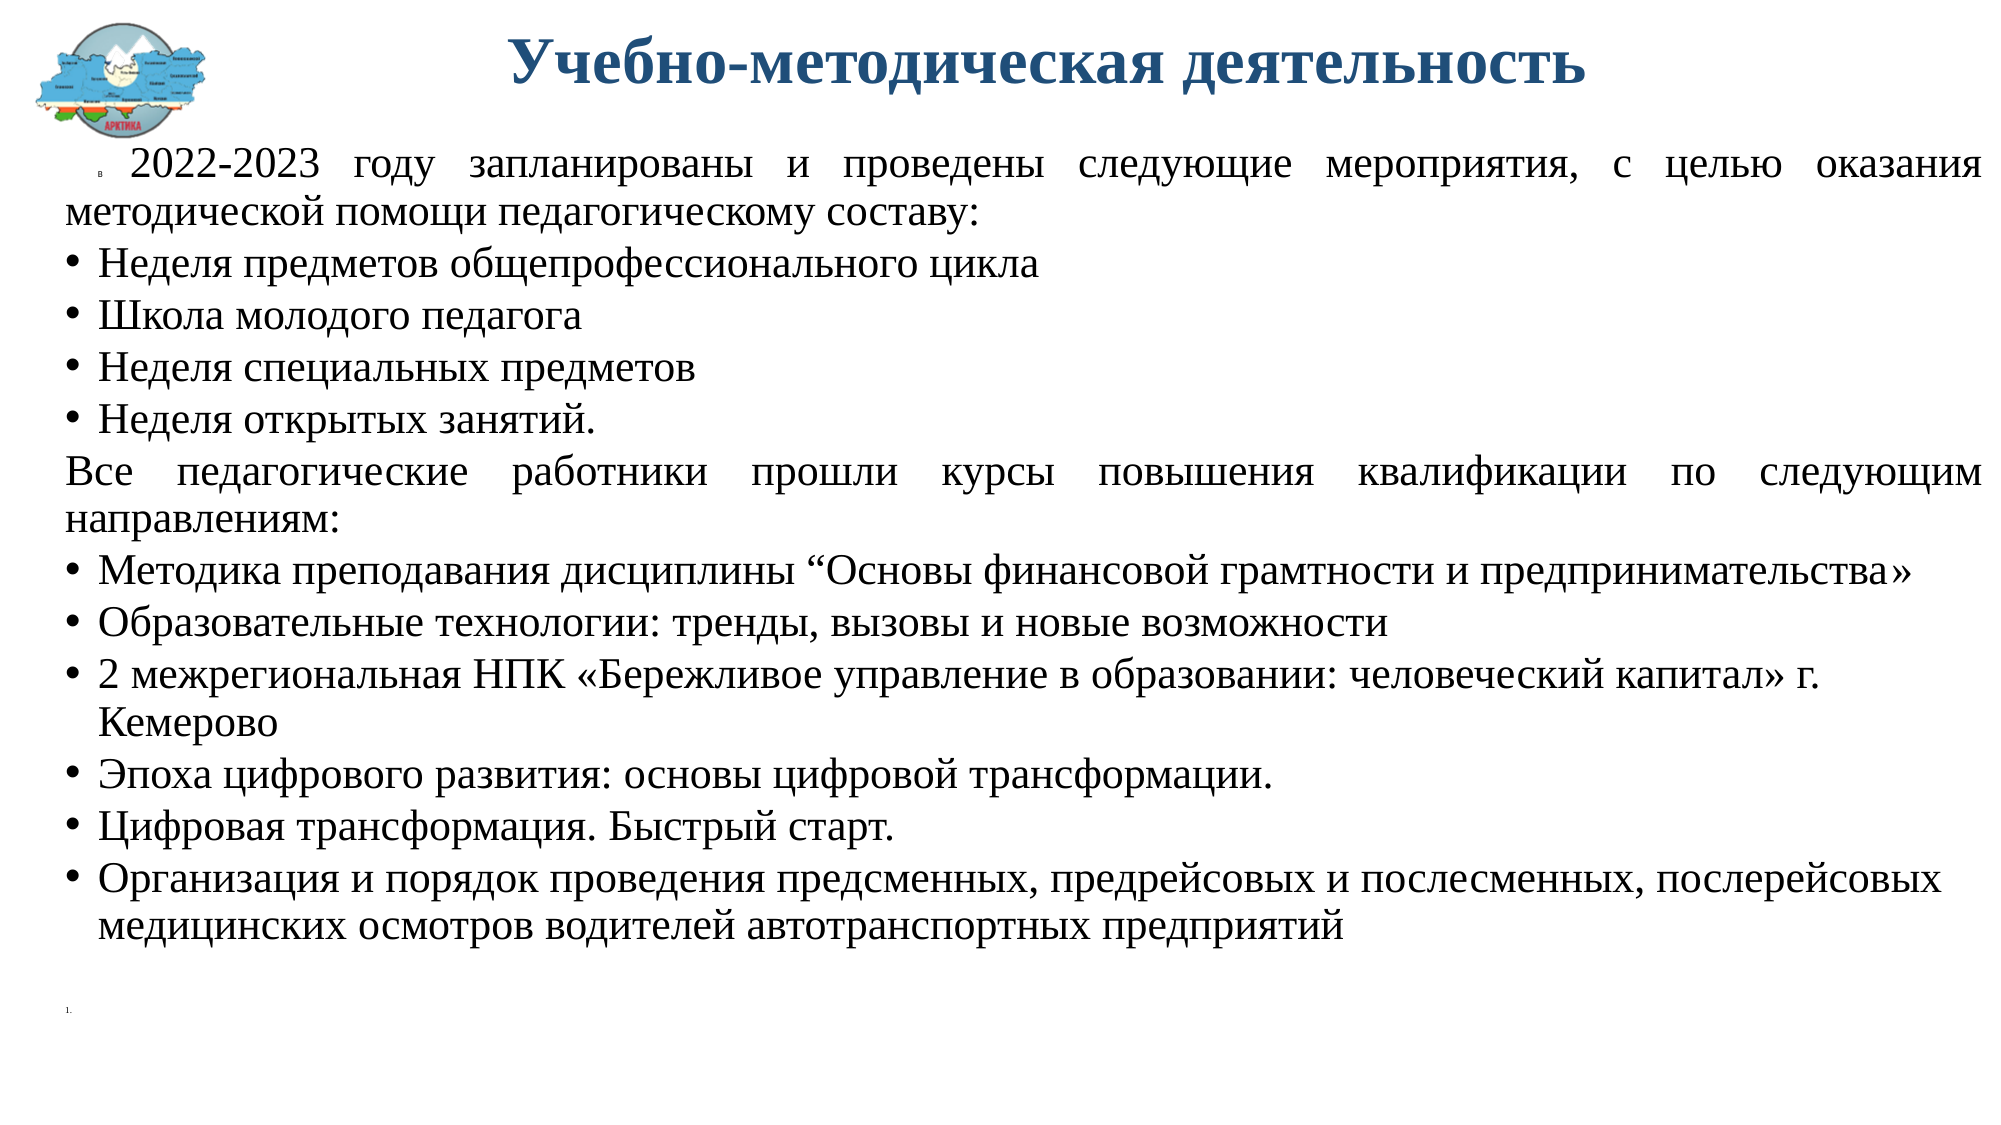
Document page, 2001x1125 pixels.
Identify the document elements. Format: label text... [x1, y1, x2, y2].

picture [30, 8, 212, 163]
list В 2022-2023 году запланированы и проведены следующие мероприятия, с целью оказания методической помощи педагогическому составу: Неделя предметов общепрофессионального цикла Школа молодого педагога Неделя специальных предметов Неделя открытых занятий. Все педагогические работники прошли курсы повышения квалификации по следующим направлениям: Методика преподавания дисциплины “Основы финансовой грамтности и предпринимательства» Образовательные технологии: тренды, вызовы и новые возможности 2 межрегиональная НПК «Бережливое управление в образовании: человеческий капитал» г. Кемерово Эпоха цифрового развития: основы цифровой трансформации. Цифровая трансформация. Быстрый старт. Организация и порядок проведения предсменных, предрейсовых и послесменных, послерейсовых медицинских осмотров водителей автотранспортных предприятий 1. [50, 132, 2000, 1090]
title Учебно-методическая деятельность [490, 18, 1674, 107]
